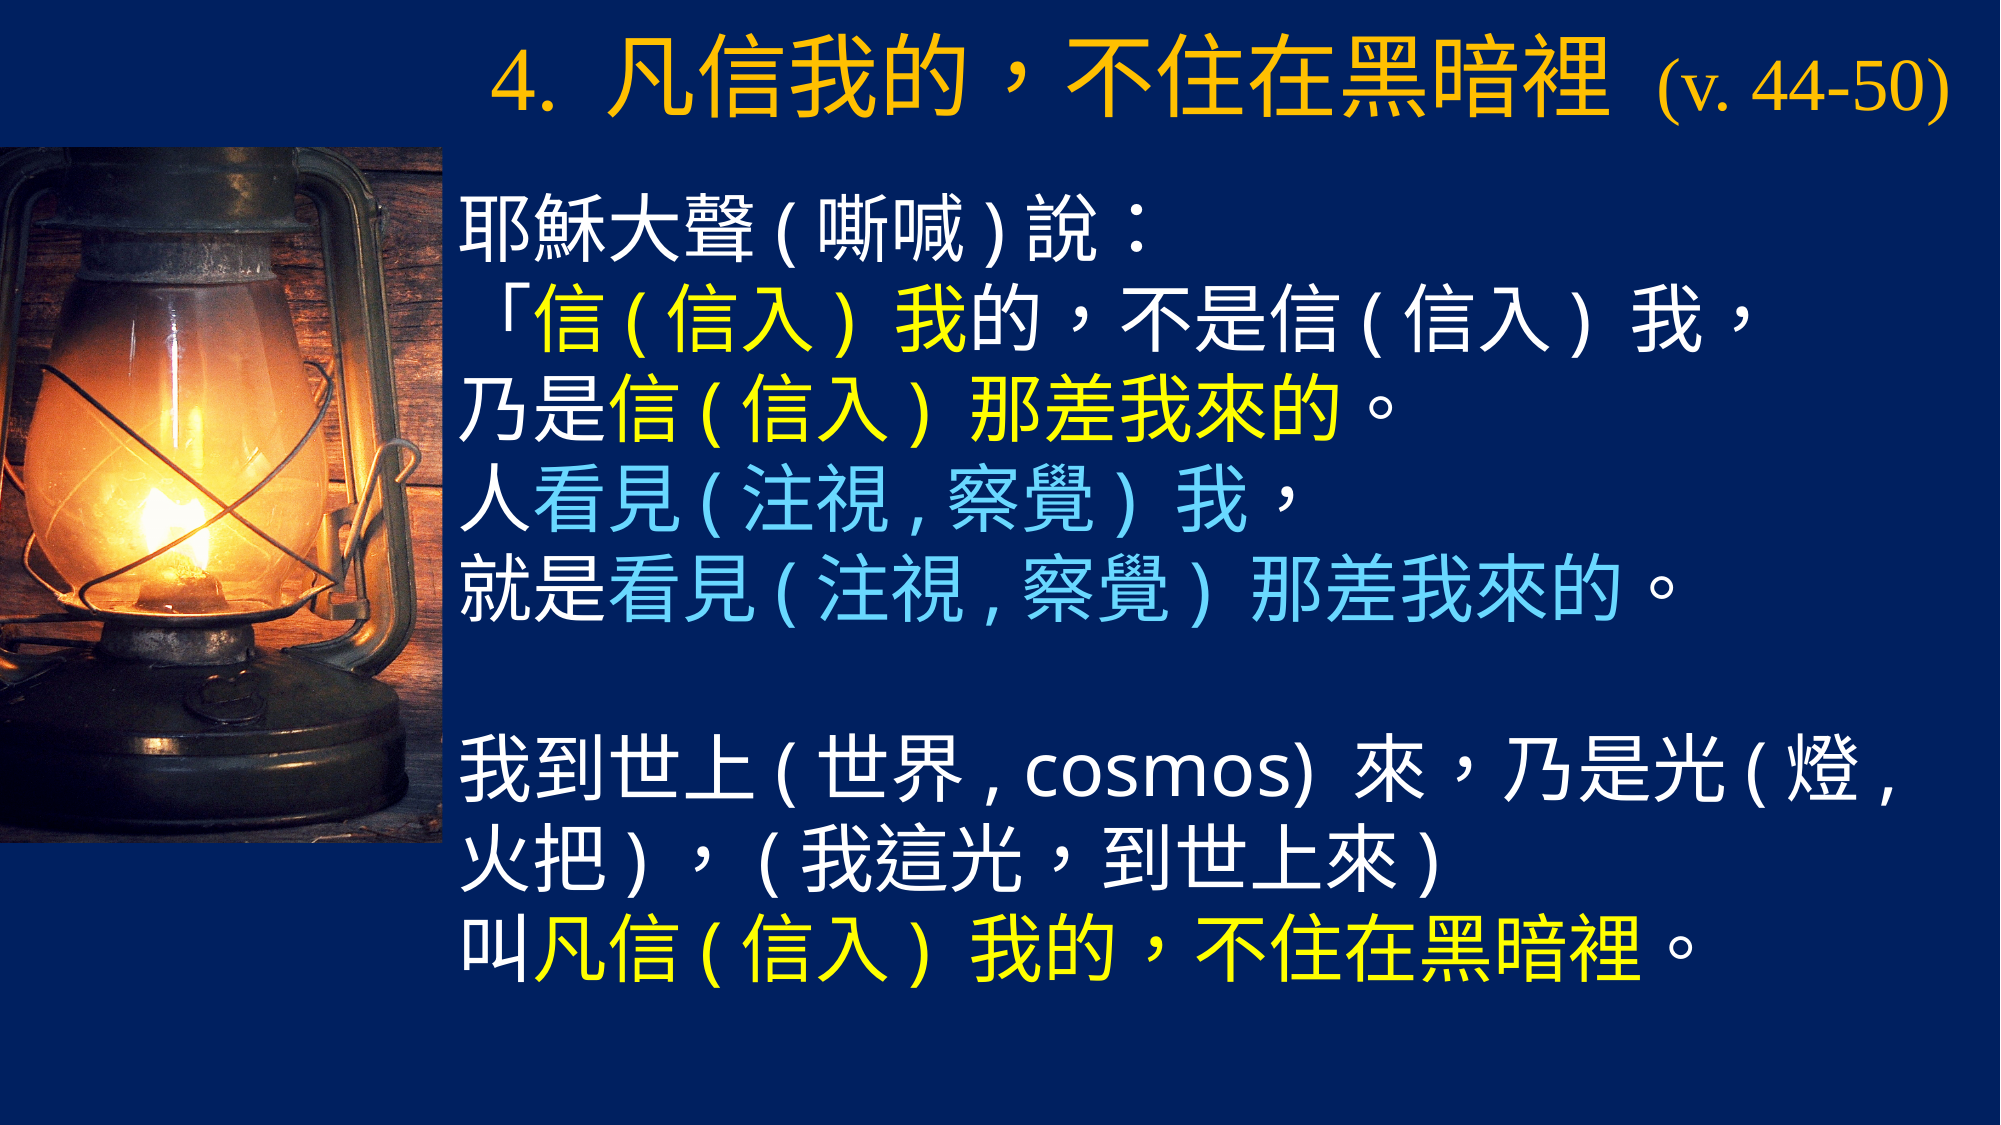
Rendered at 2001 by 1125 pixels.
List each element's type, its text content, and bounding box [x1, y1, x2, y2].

picture [0, 147, 443, 843]
title 4. 凡信我的，不住在黑暗裡 (v. 44-50) [442, 0, 2000, 148]
list 耶穌大聲(嘶喊)說： 「信(信入) 我的，不是信(信入) 我， 乃是信(信入) 那差我來的。 人看見(注視,察覺) 我， 就是看見(注視,察覺) 那差我來的。 我到世上(世界, cosmos) 來，乃是光(燈,火把)，(我這光，到世上來) 叫凡信(信入) 我的，不住在黑暗裡。 [442, 174, 2000, 1125]
